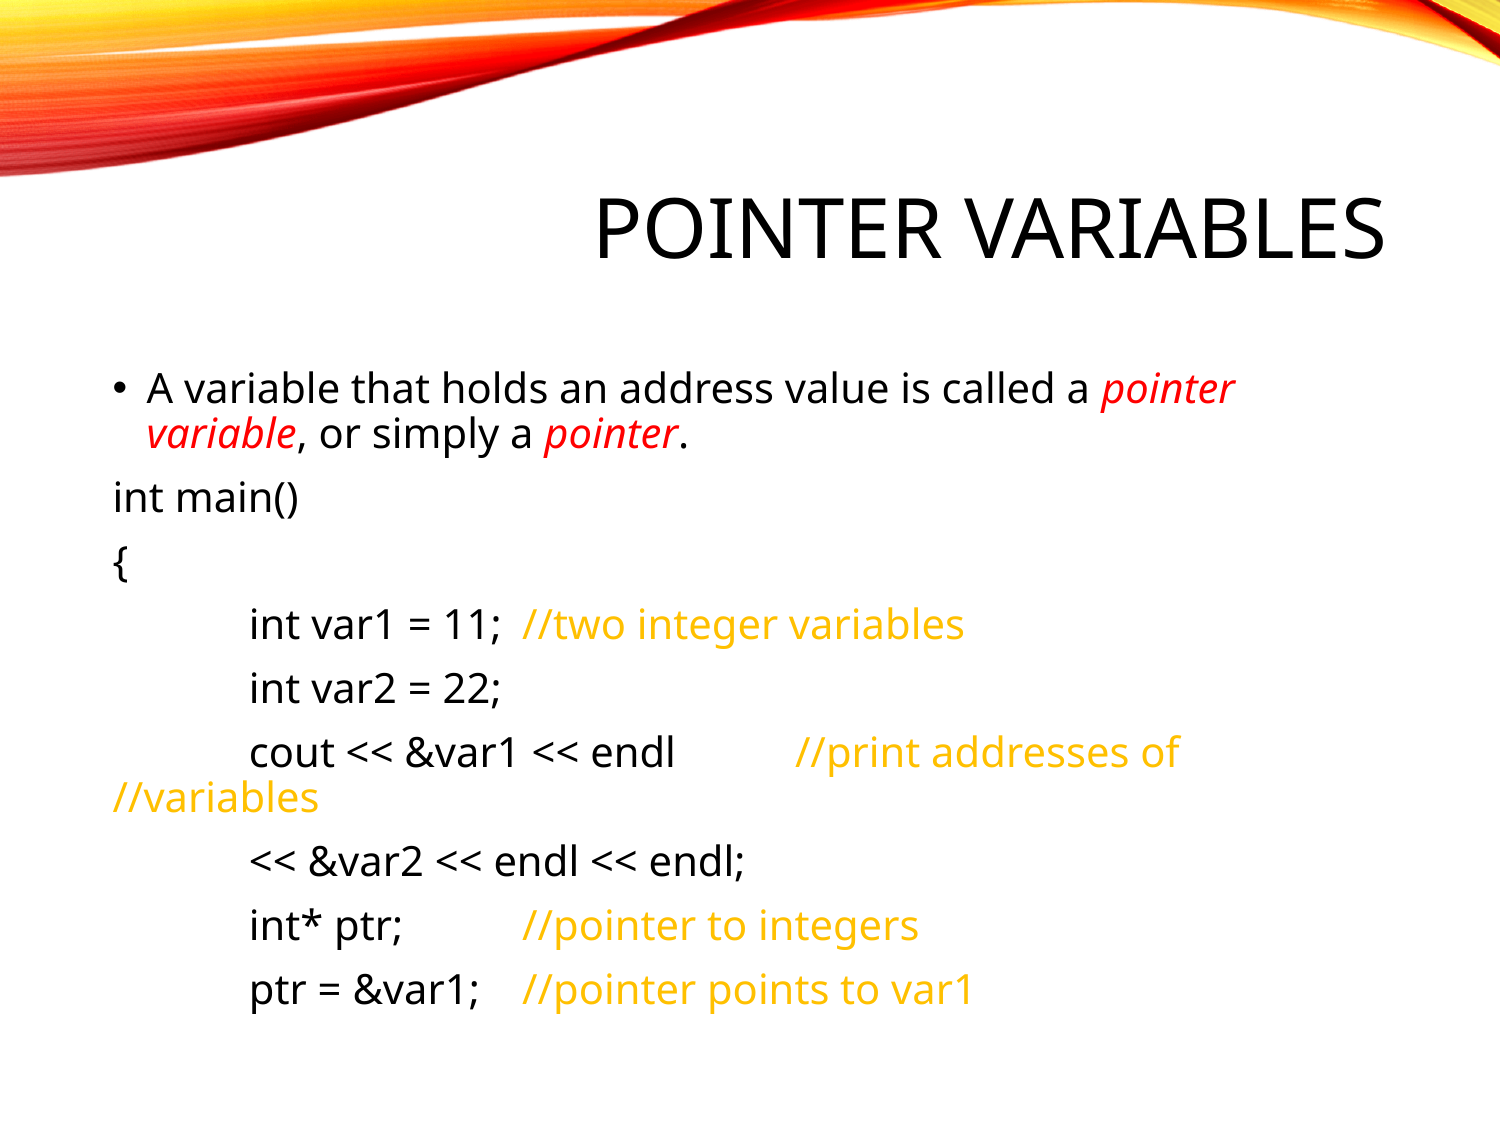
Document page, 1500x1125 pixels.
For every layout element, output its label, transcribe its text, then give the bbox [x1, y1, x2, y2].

picture [0, 0, 1500, 178]
list A variable that holds an address value is called a pointer variable, or simply a pointer. int main() { int var1 = 11; //two integer variables int var2 = 22; cout << &var1 << endl //print addresses of //variables << &var2 << endl << endl; int* ptr; //pointer to integers ptr = &var1; //pointer points to var1 [97, 360, 1403, 1028]
title Pointer variables [356, 125, 1403, 338]
